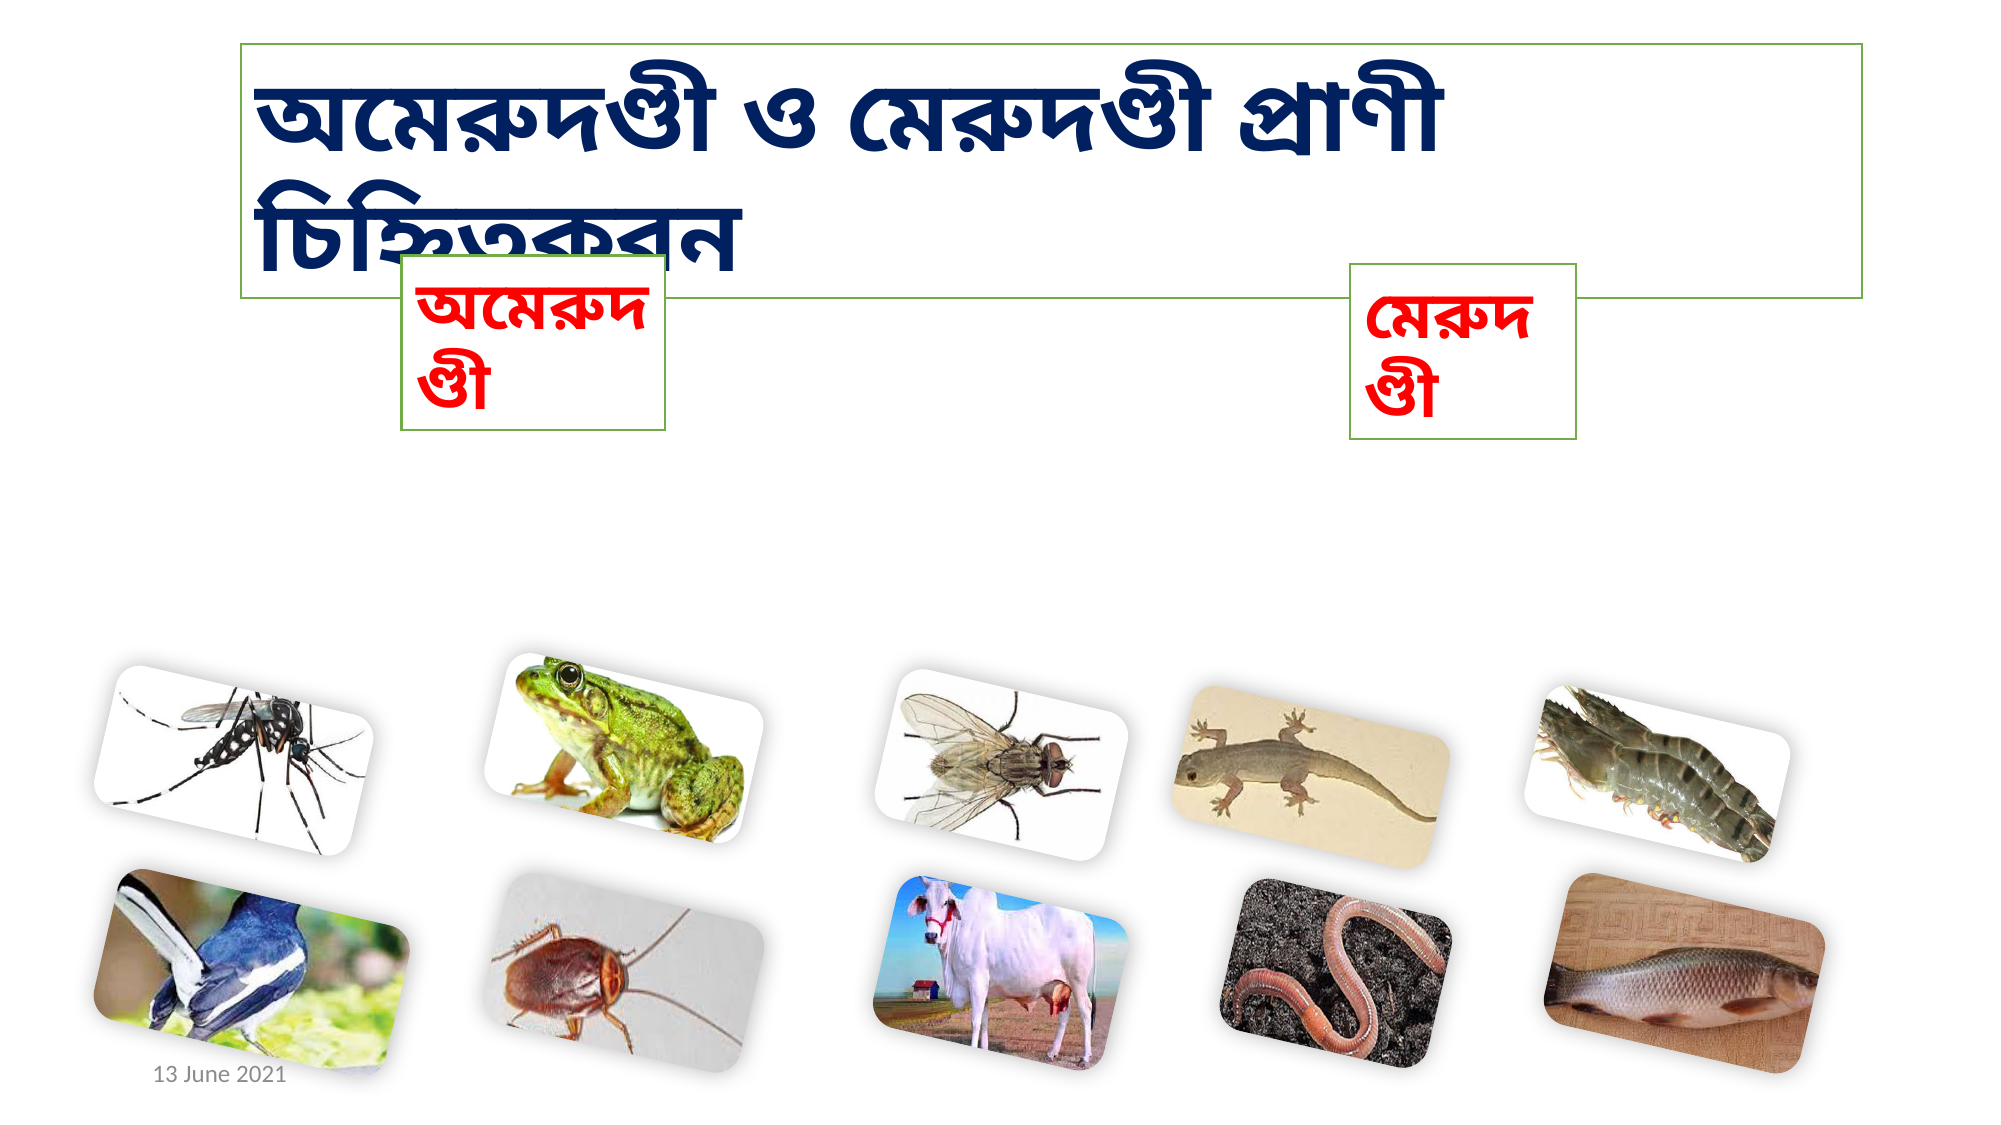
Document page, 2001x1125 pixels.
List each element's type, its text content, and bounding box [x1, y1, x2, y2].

text_box অমেরুদণ্ডী [400, 254, 666, 431]
text_box মেরুদণ্ডী [1349, 263, 1577, 440]
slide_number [137, 1042, 588, 1103]
slide_number 13 [1412, 1042, 1863, 1103]
picture [874, 669, 1129, 861]
picture [872, 876, 1129, 1071]
picture [483, 873, 765, 1073]
text_box অমেরুদণ্ডী ও মেরুদণ্ডী প্রাণী চিহ্নিতকরন [240, 43, 1863, 299]
picture [484, 653, 764, 844]
picture [93, 869, 410, 1051]
picture [1219, 878, 1453, 1068]
picture [1171, 685, 1450, 869]
picture [1543, 873, 1826, 1051]
picture [94, 665, 374, 856]
picture [1524, 685, 1791, 863]
